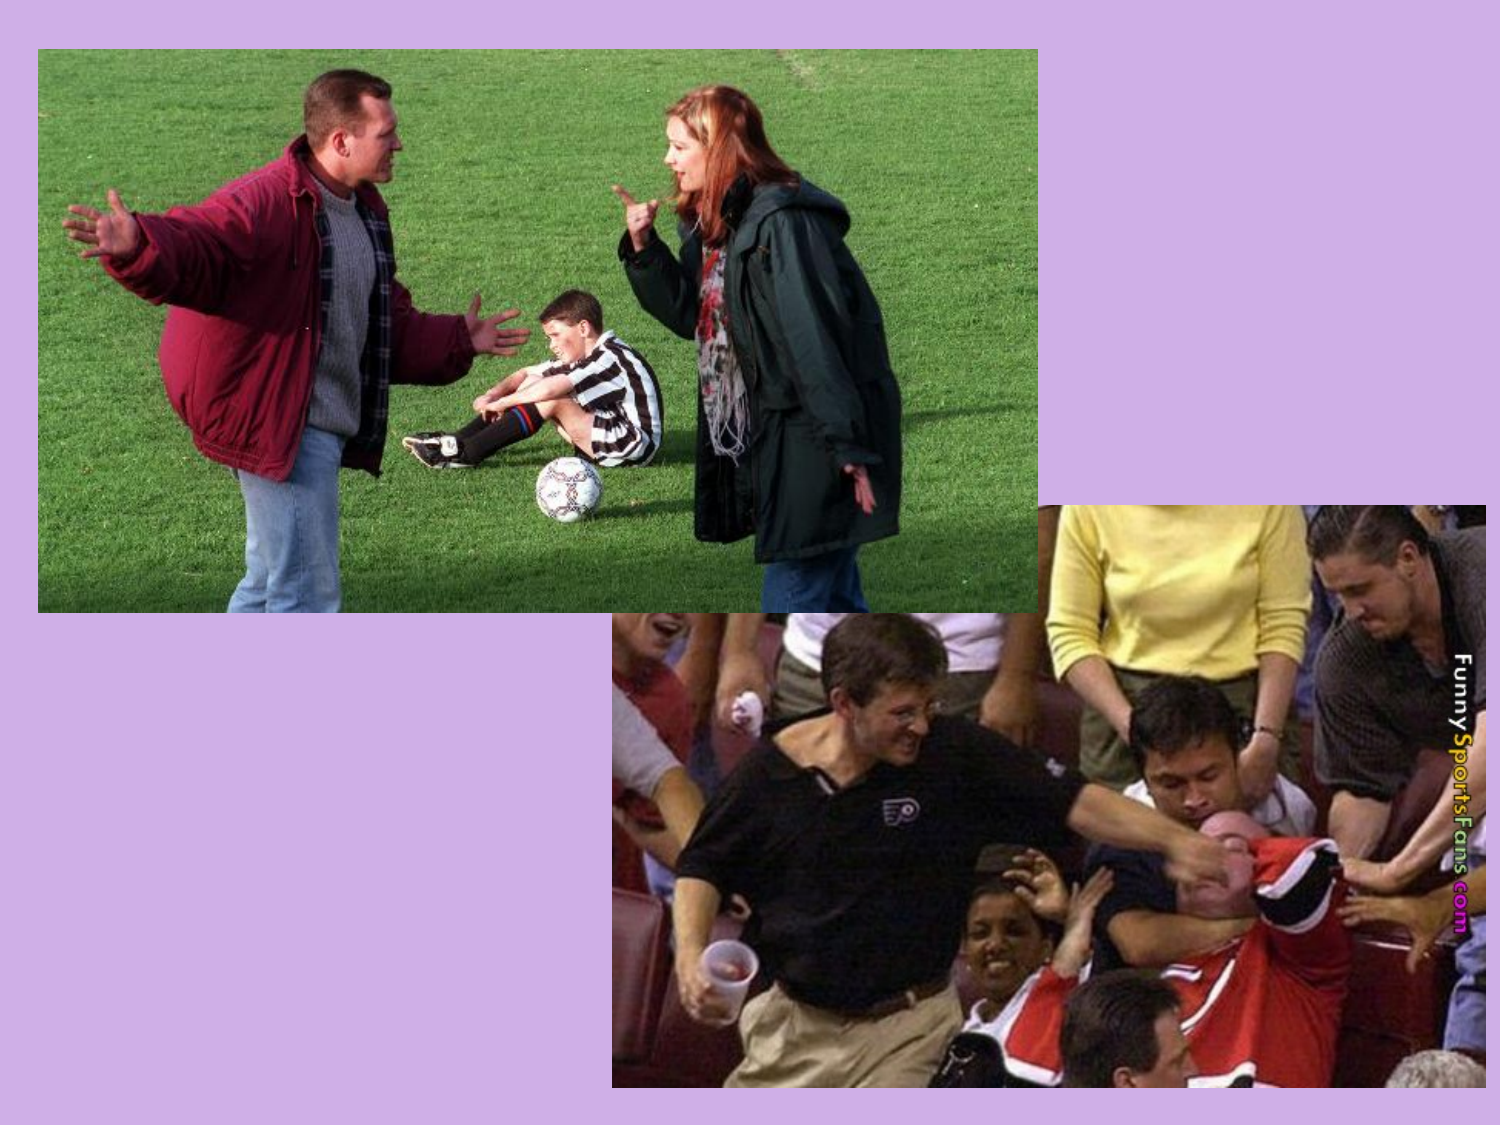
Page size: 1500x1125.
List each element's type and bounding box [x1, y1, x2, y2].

picture [38, 49, 1487, 1088]
